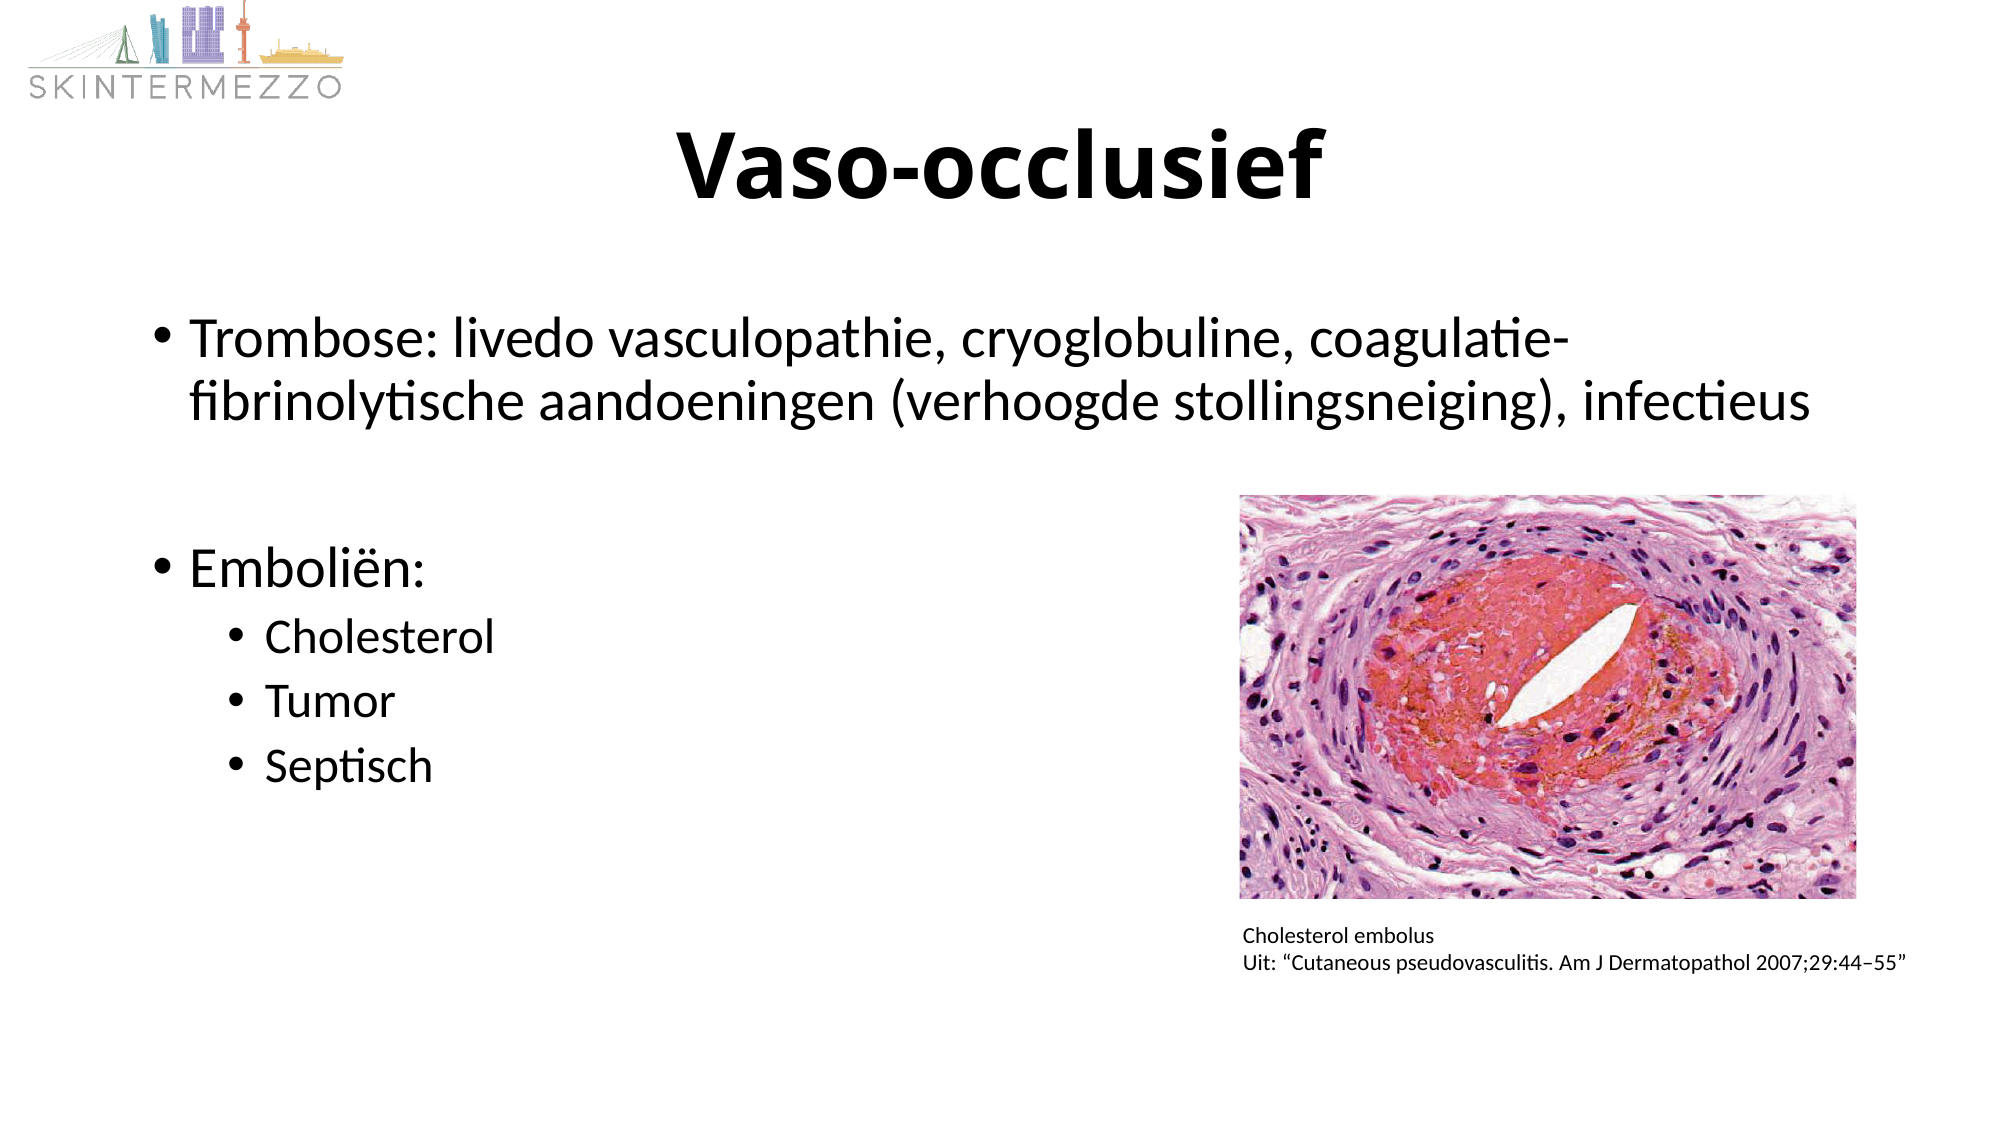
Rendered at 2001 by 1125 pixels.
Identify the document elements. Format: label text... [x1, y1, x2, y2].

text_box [1239, 494, 1857, 899]
list Trombose: livedo vasculopathie, cryoglobuline, coagulatie-fibrinolytische aandoeningen (verhoogde stollingsneiging), infectieus Emboliën: Cholesterol Tumor Septisch [137, 299, 1863, 1014]
picture [0, 0, 366, 101]
text_box Cholesterol embolus Uit: “Cutaneous pseudovasculitis. Am J Dermatopathol 2007;29:44–55” [1228, 912, 1923, 983]
title Vaso-occlusief [137, 59, 1863, 278]
